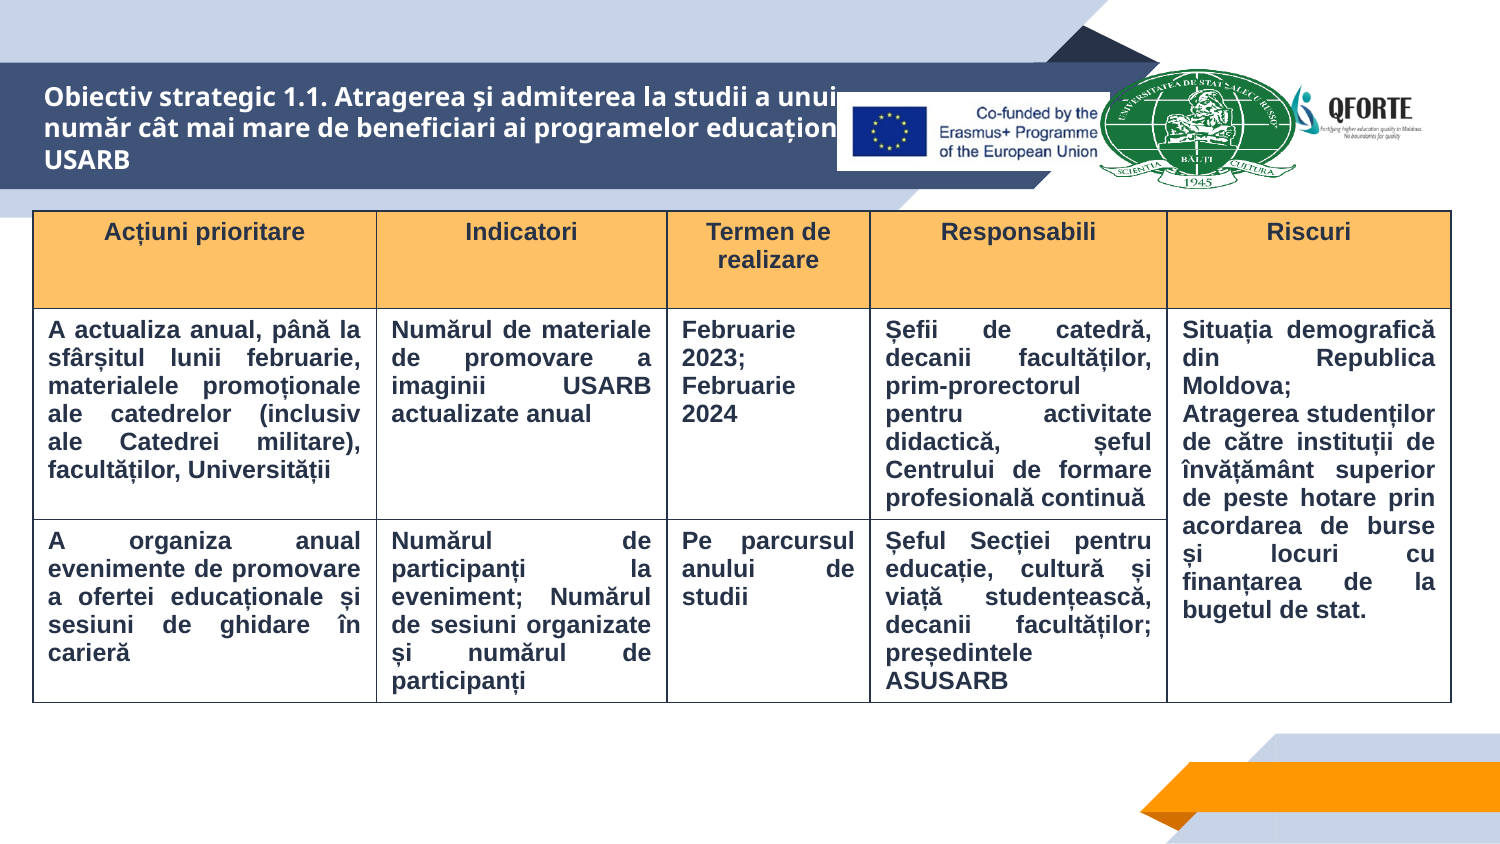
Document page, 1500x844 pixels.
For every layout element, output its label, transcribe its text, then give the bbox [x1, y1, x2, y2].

table_cell Pe parcursul anului de studii [668, 520, 869, 702]
table_header Termen de realizare [668, 212, 869, 308]
table_cell A organiza anual evenimente de promovare a ofertei educaționale și sesiuni de ghidare în carieră [34, 520, 376, 702]
table_header Acțiuni prioritare [34, 212, 376, 308]
picture [837, 19, 1472, 204]
table_header Responsabili [871, 212, 1166, 308]
table_cell Șefii de catedră, decanii facultăților, prim-prorectorul pentru activitate didactică, șeful Centrului de formare profesională continuă [871, 309, 1166, 519]
table_cell Situația demografică din Republica Moldova; Atragerea studenților de către instituții de învățământ superior de peste hotare prin acordarea de burse și locuri cu finanțarea de la bugetul de stat. [1168, 309, 1450, 702]
table_header Riscuri [1168, 212, 1450, 308]
table_cell Șeful Secției pentru educație, cultură și viață studențească, decanii facultăților; președintele ASUSARB [871, 520, 1166, 702]
table_cell A actualiza anual, până la sfârșitul lunii februarie, materialele promoționale ale catedrelor (inclusiv ale Catedrei militare), facultăților, Universității [34, 309, 376, 519]
title Obiectiv strategic 1.1. Atragerea și admiterea la studii a unui număr cât mai mare de beneficiari ai programelor educaționale USARB [28, 63, 918, 191]
table_cell Februarie 2023; Februarie 2024 [668, 309, 869, 519]
table_header Indicatori [377, 212, 666, 308]
table_cell Numărul de participanți la eveniment; Numărul de sesiuni organizate și numărul de participanți [377, 520, 666, 702]
table_cell Numărul de materiale de promovare a imaginii USARB actualizate anual [377, 309, 666, 519]
